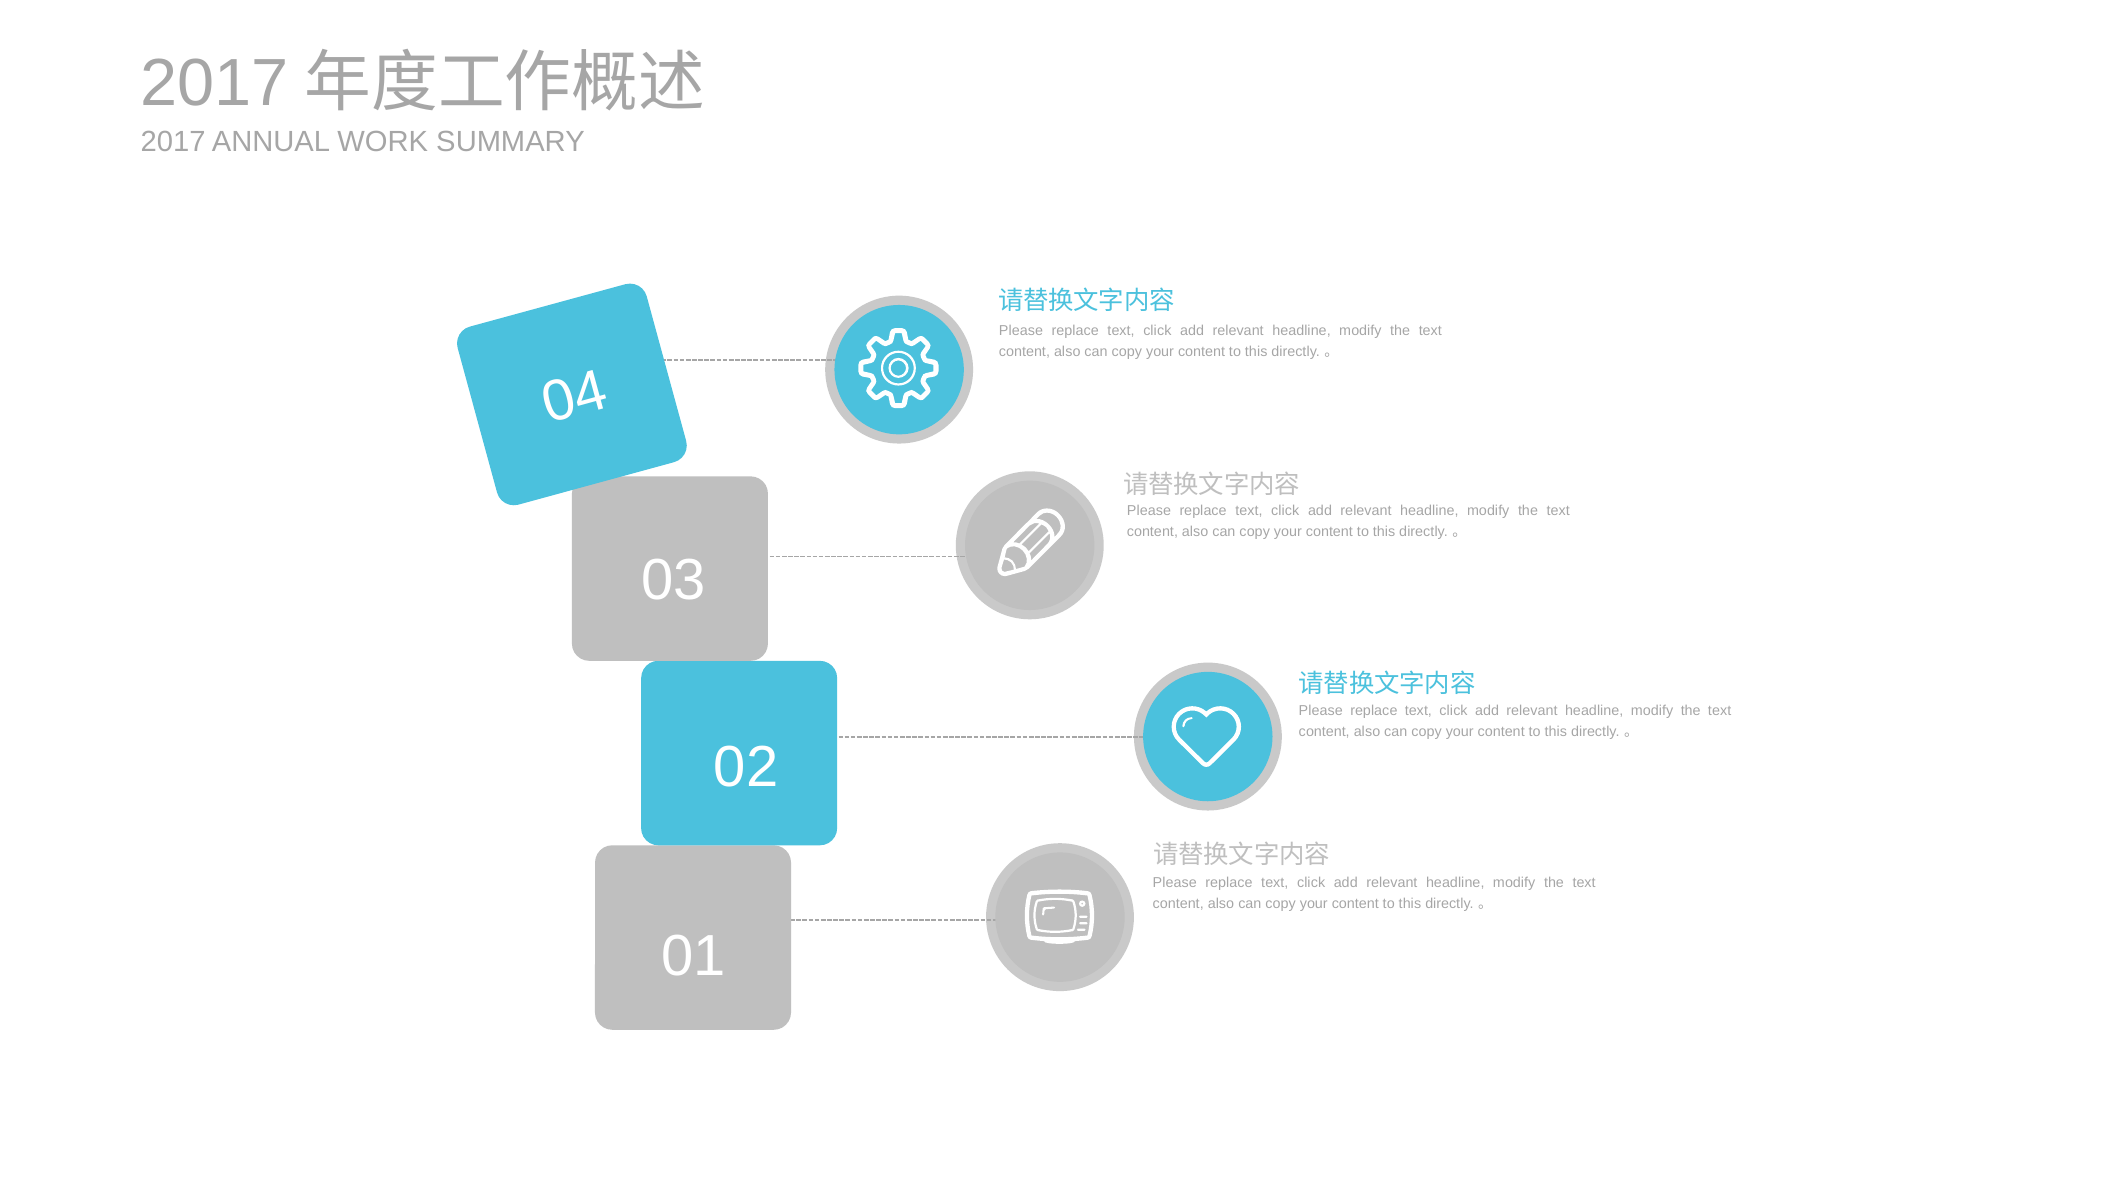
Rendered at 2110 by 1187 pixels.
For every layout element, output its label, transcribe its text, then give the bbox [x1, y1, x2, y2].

text_box 请替换文字内容 [1123, 461, 1414, 499]
text_box 2017 ANNUAL WORK SUMMARY [140, 122, 602, 158]
text_box Please replace text, click add relevant headline, modify the text content, also can copy your content to this directly.。 [1298, 697, 1733, 740]
text_box 请替换文字内容 [1153, 831, 1444, 869]
text_box Please replace text, click add relevant headline, modify the text content, also can copy your content to this directly.。 [998, 317, 1444, 360]
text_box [473, 302, 670, 487]
text_box 2017年度工作概述 [140, 38, 789, 119]
text_box 请替换文字内容 [998, 278, 1289, 316]
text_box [825, 295, 974, 444]
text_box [955, 471, 1104, 620]
text_box Please replace text, click add relevant headline, modify the text content, also can copy your content to this directly.。 [1152, 870, 1597, 912]
text_box 请替换文字内容 [1298, 660, 1589, 697]
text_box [986, 843, 1134, 992]
text_box Please replace text, click add relevant headline, modify the text content, also can copy your content to this directly.。 [1126, 497, 1571, 540]
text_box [1133, 662, 1282, 811]
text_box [1023, 889, 1095, 944]
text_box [858, 328, 939, 409]
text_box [571, 476, 768, 661]
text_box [595, 845, 792, 1030]
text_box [641, 660, 838, 846]
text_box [1169, 704, 1244, 768]
